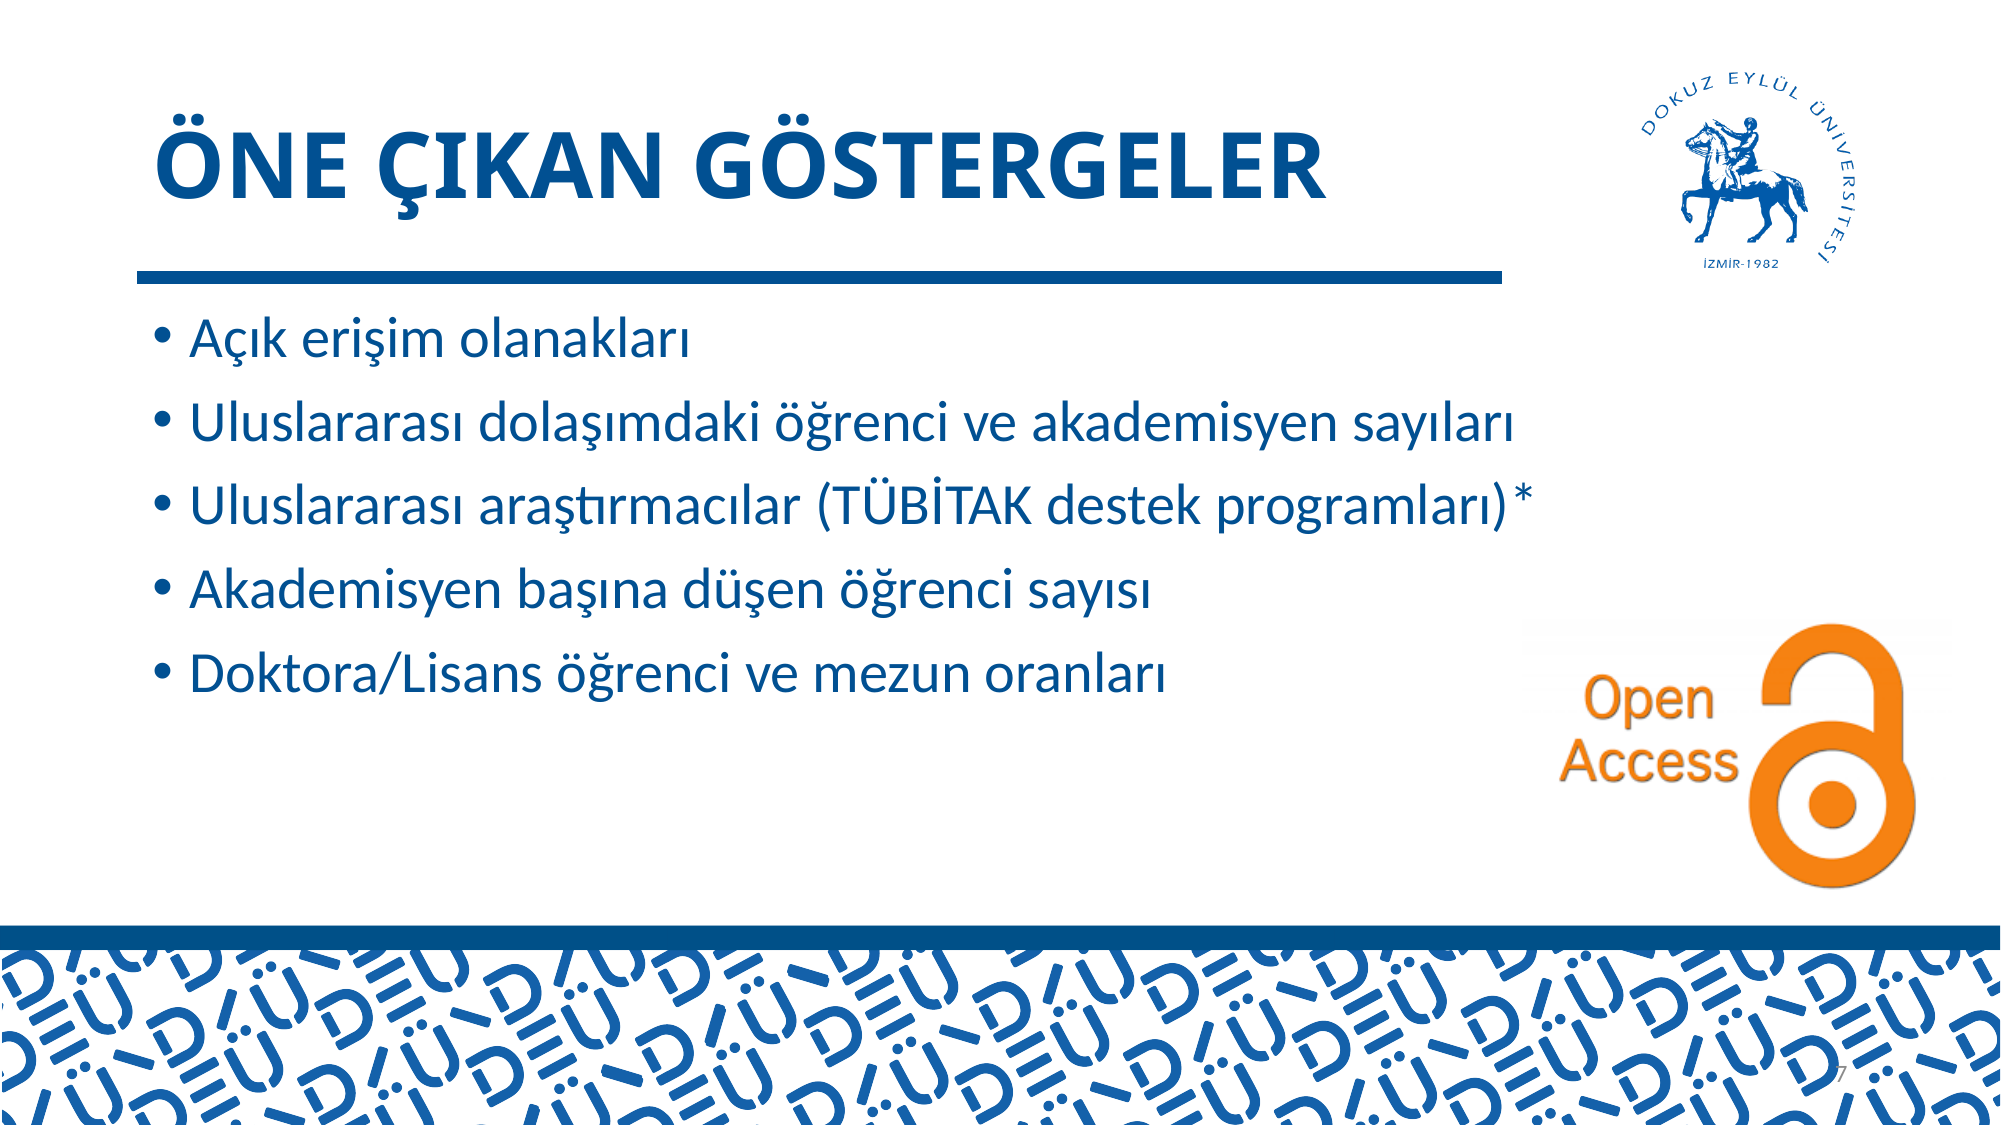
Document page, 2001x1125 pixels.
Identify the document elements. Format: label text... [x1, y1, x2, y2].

title ÖNE ÇIKAN GÖSTERGELER [137, 59, 1502, 278]
picture [0, 0, 2001, 1125]
slide_number 7 [1412, 1042, 1863, 1103]
list Açık erişim olanakları Uluslararası dolaşımdaki öğrenci ve akademisyen sayıları Uluslararası araştırmacılar (TÜBİTAK destek programları)* Akademisyen başına düşen öğrenci sayısı Doktora/Lisans öğrenci ve mezun oranları [137, 299, 1863, 840]
